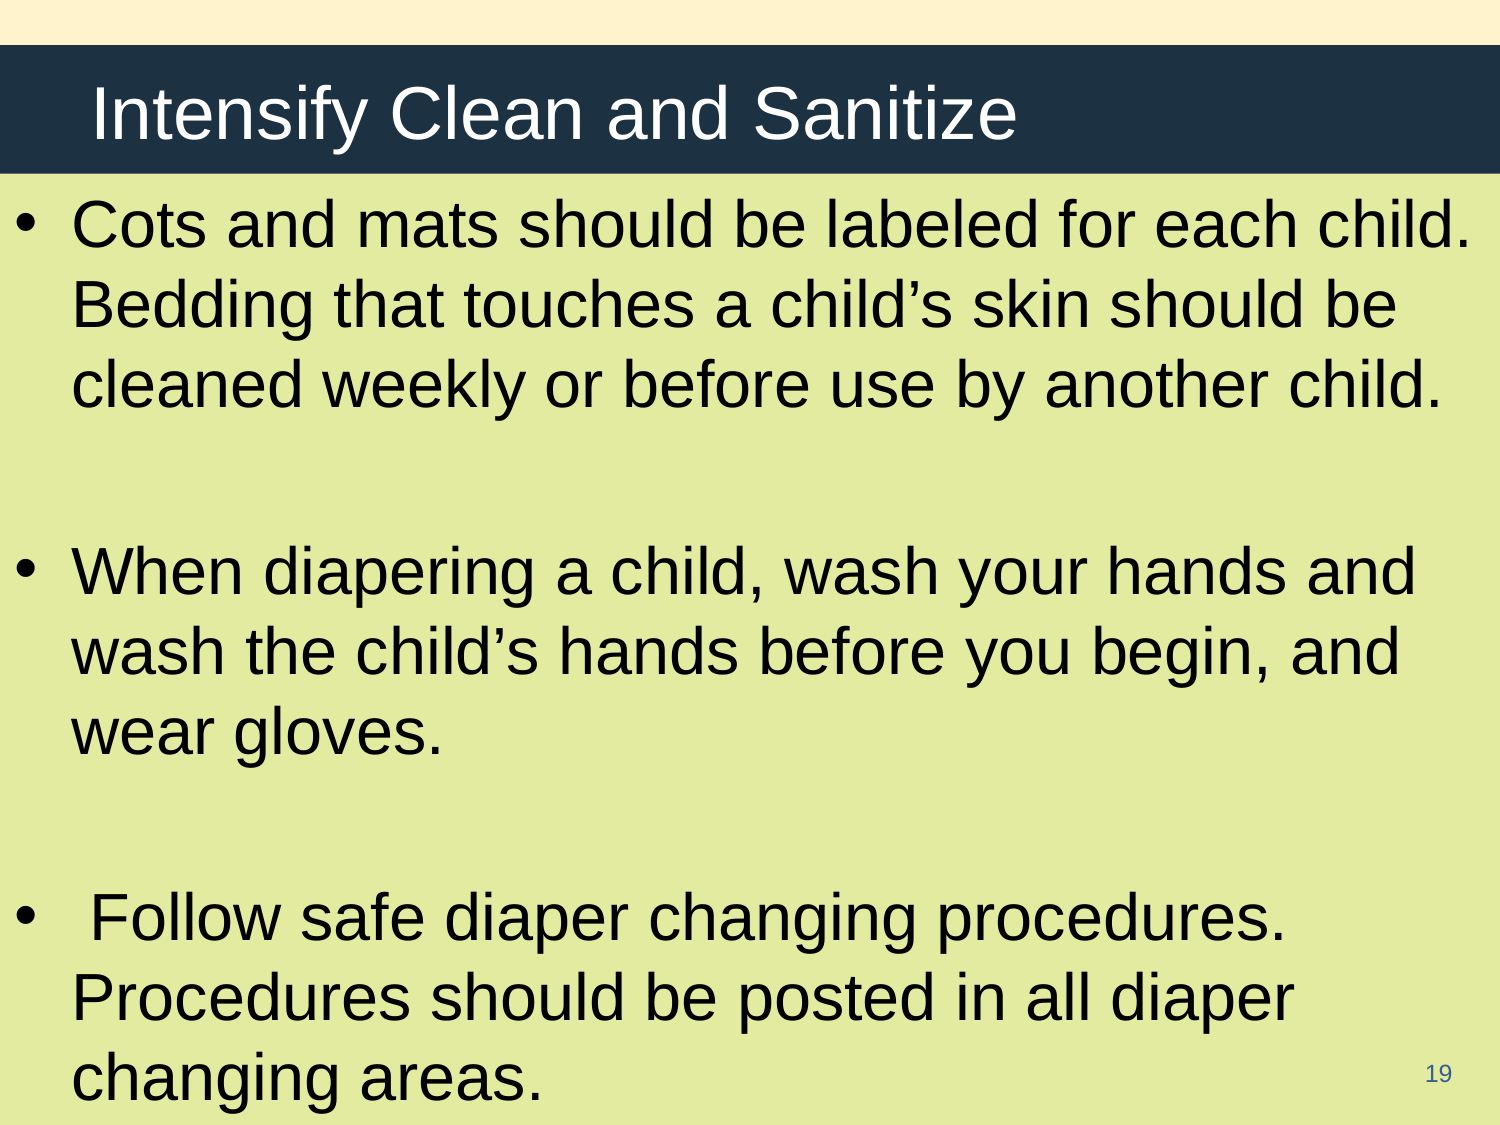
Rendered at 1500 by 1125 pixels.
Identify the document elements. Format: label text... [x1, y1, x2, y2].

title Intensify Clean and Sanitize [0, 45, 1500, 173]
list Cots and mats should be labeled for each child. Bedding that touches a child’s skin should be cleaned weekly or before use by another child. When diapering a child, wash your hands and wash the child’s hands before you begin, and wear gloves. Follow safe diaper changing procedures. Procedures should be posted in all diaper changing areas. [0, 173, 1500, 1125]
